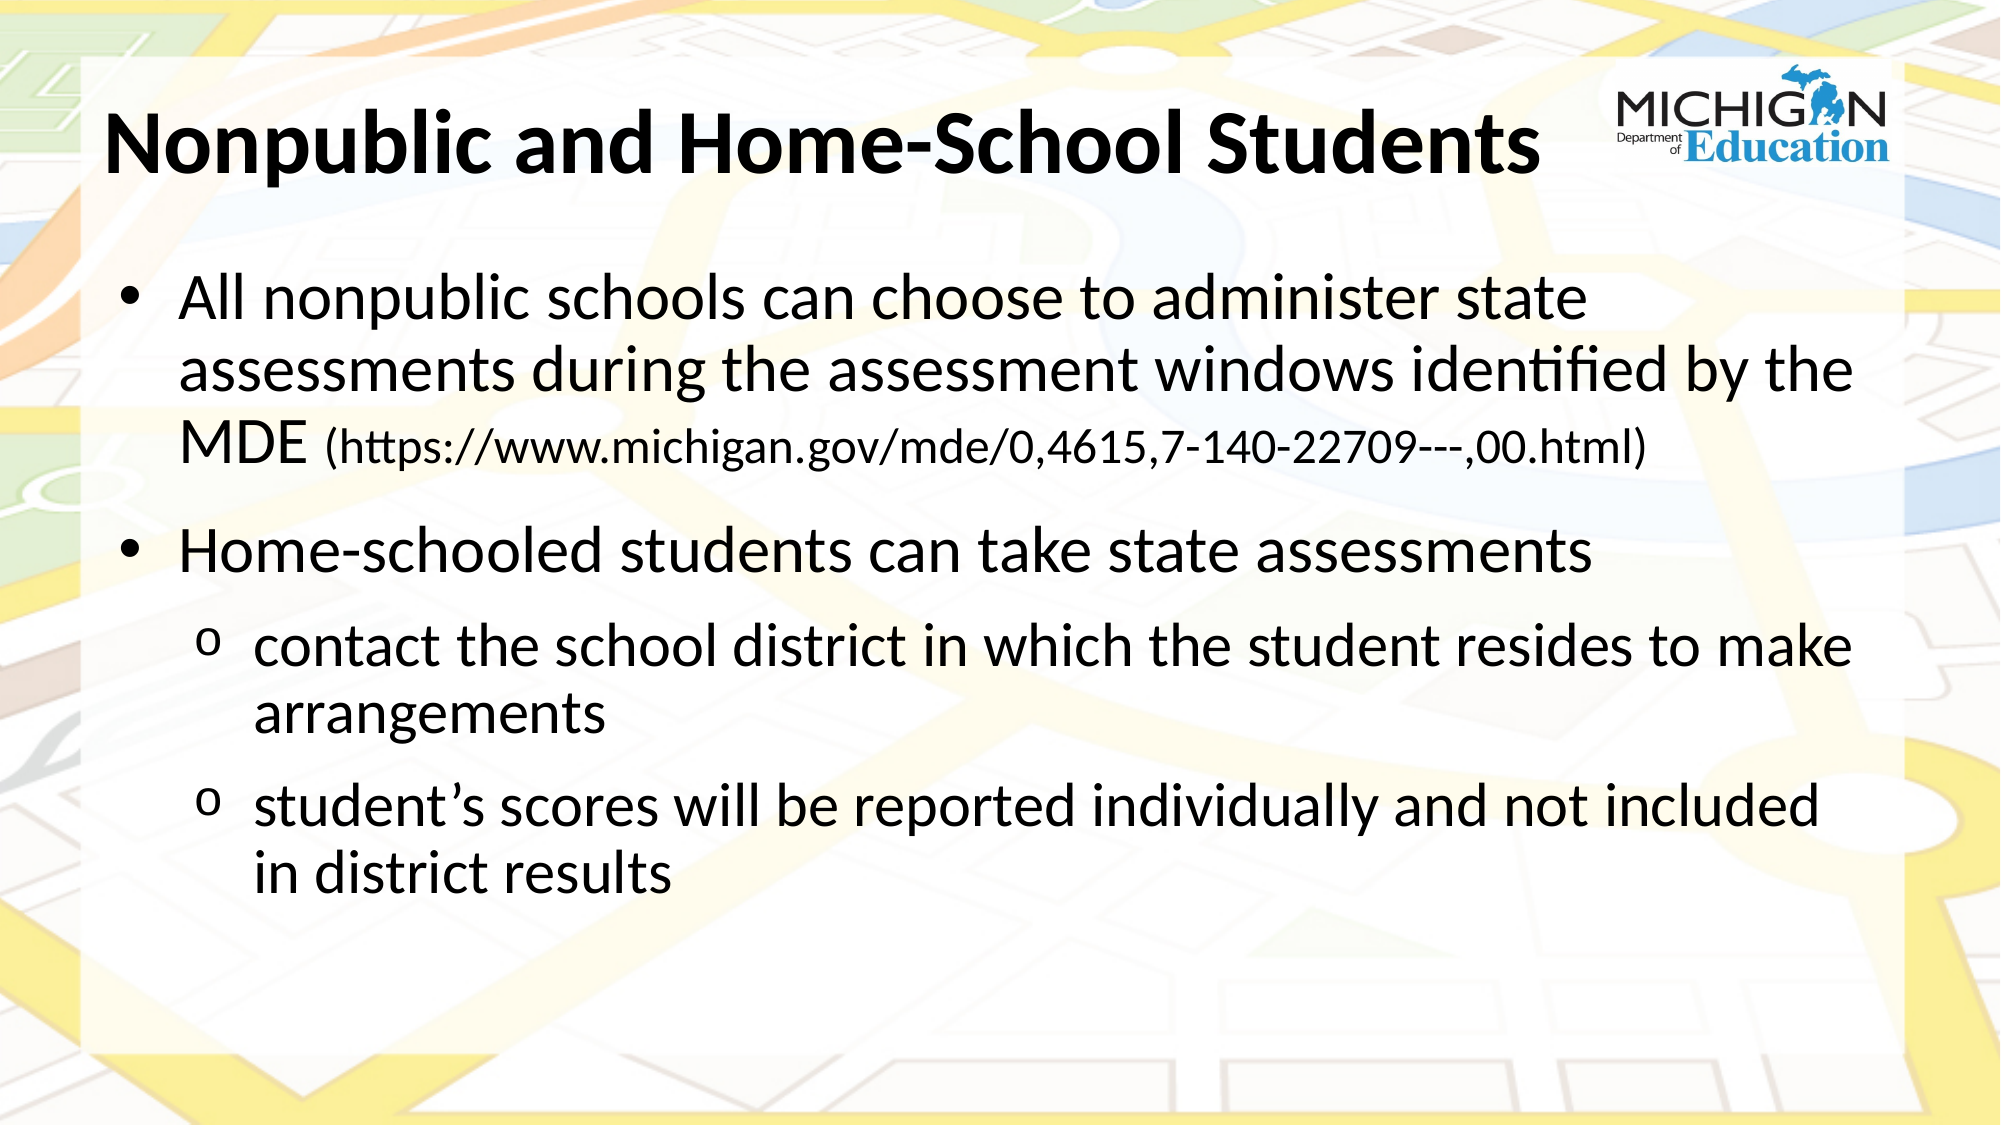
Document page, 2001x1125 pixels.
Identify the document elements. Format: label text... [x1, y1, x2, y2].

picture [0, 0, 2001, 1125]
list All nonpublic schools can choose to administer state assessments during the assessment windows identified by the MDE (https://www.michigan.gov/mde/0,4615,7-140-22709---,00.html) Home-schooled students can take state assessments contact the school district in which the student resides to make arrangements student’s scores will be reported individually and not included in district results [88, 254, 1897, 1037]
title Nonpublic and Home-School Students [88, 59, 1766, 228]
